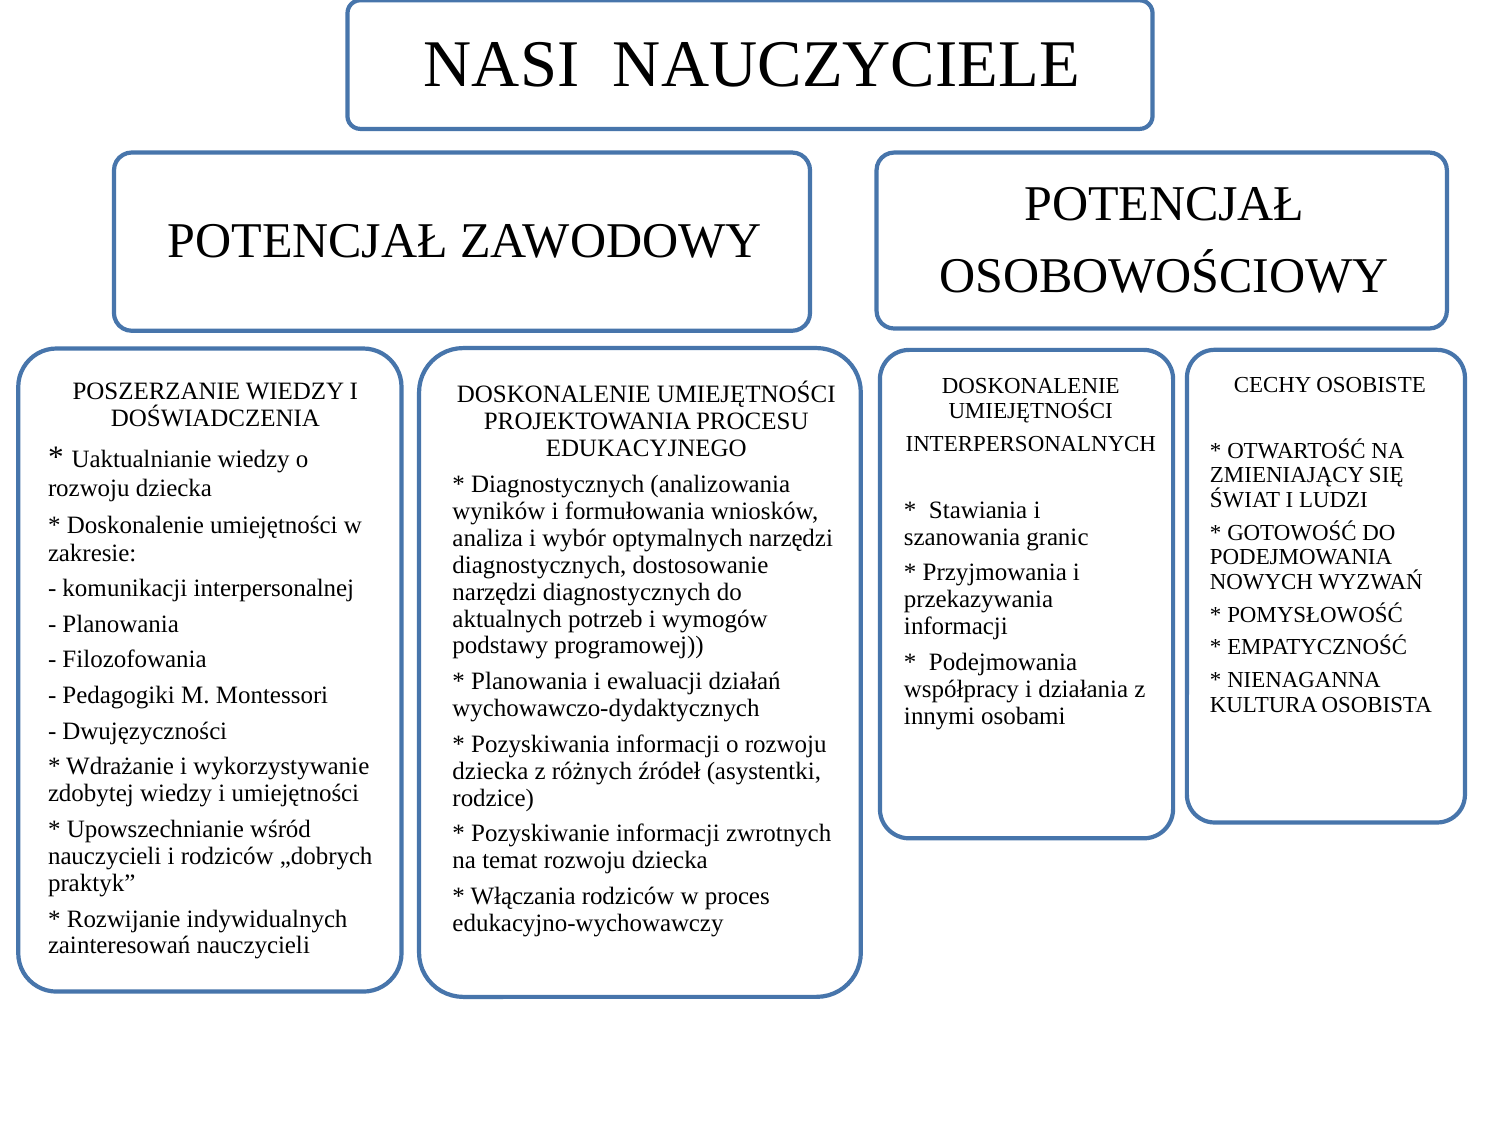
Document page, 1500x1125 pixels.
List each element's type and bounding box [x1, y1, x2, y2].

text_box [17, 0, 1483, 1036]
